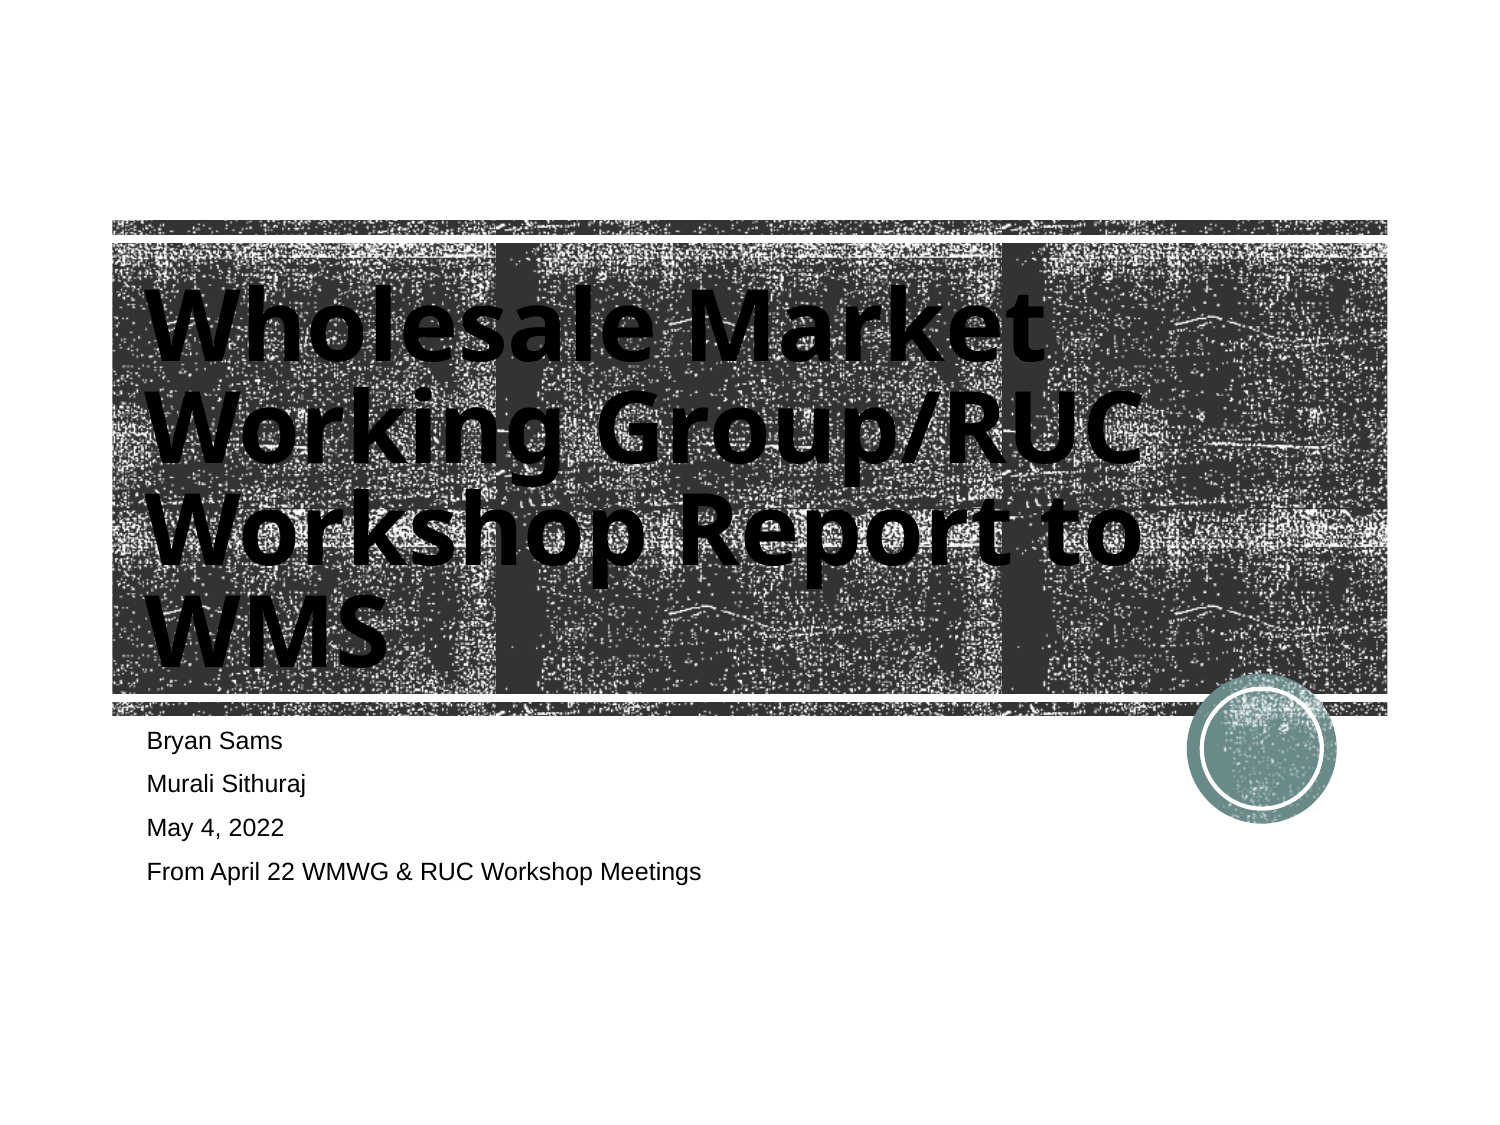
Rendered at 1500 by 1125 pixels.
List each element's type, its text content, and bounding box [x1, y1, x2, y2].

subtitle Bryan Sams Murali Sithuraj May 4, 2022 From April 22 WMWG & RUC Workshop Meetings [131, 720, 1103, 896]
title Wholesale Market Working Group/RUC Workshop Report to WMS [129, 234, 1363, 733]
